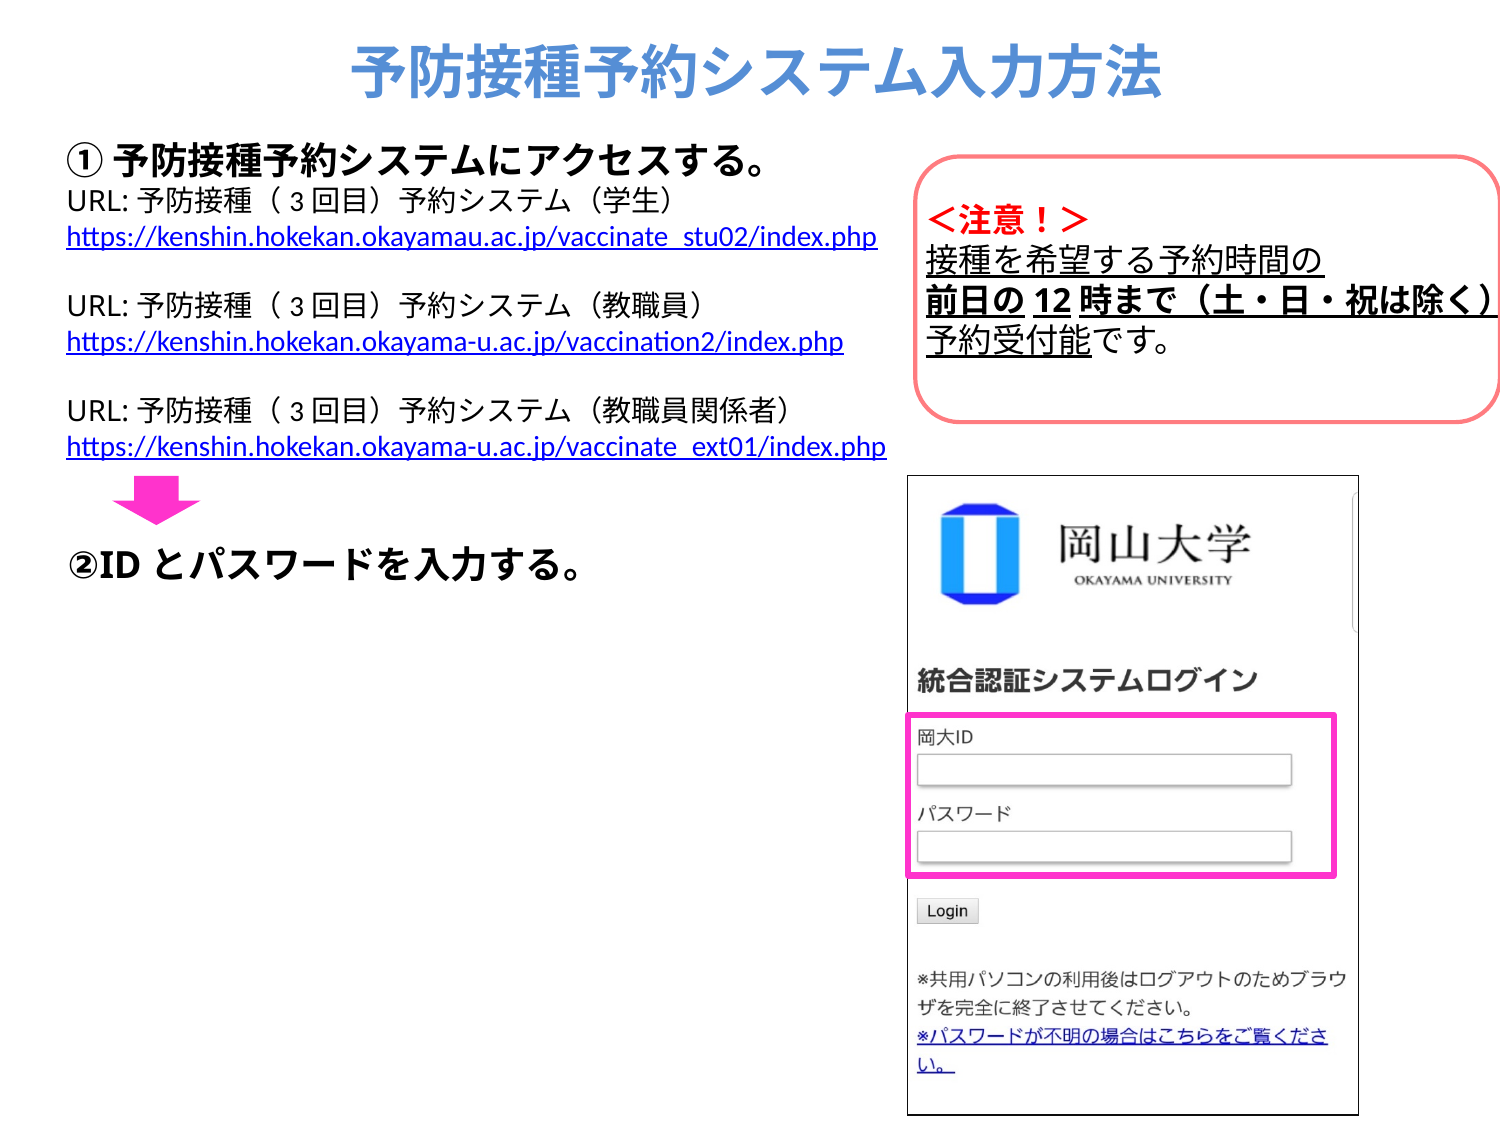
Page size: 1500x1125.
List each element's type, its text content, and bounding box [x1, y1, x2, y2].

text_box ②IDとパスワードを入力する。 [53, 533, 902, 594]
text_box [913, 154, 1500, 425]
text_box 予防接種予約システム入力方法 [53, 27, 1459, 113]
text_box ①予防接種予約システムにアクセスする。 URL:予防接種（3回目）予約システム（学生）https://kenshin.hokekan.okayamau.ac.jp/vaccinate_stu02/index.php URL:予防接種（3回目）予約システム（教職員） https://kenshin.hokekan.okayama-u.ac.jp/vaccination2/index.php URL:予防接種（3回目）予約システム（教職員関係者） https://kenshin.hokekan.okayama-u.ac.jp/vaccinate_ext01/index.php [51, 129, 916, 560]
text_box [110, 473, 203, 527]
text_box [907, 475, 1358, 1115]
